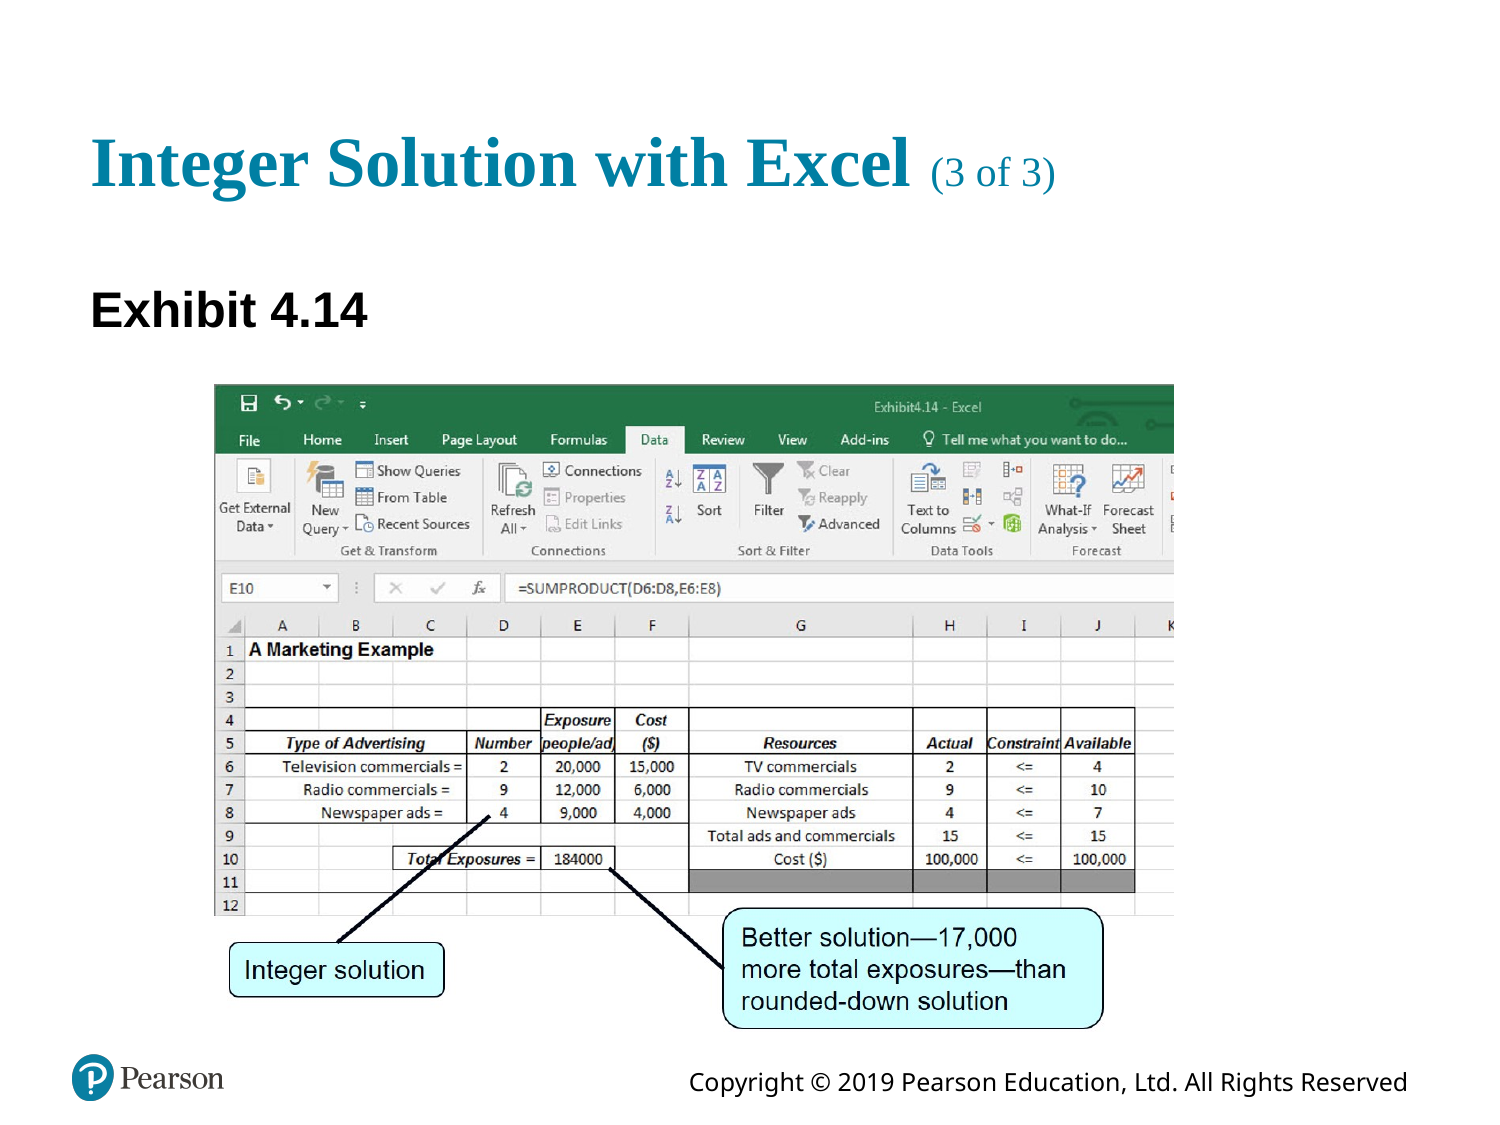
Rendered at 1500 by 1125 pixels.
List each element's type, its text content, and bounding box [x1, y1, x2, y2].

picture [213, 384, 1174, 1032]
title Integer Solution with Excel (3 of 3) [75, 35, 1425, 216]
picture [98, 1054, 224, 1101]
picture [80, 1063, 106, 1088]
picture [72, 1087, 83, 1101]
list Exhibit 4.14 [75, 262, 388, 354]
picture [72, 1054, 88, 1070]
